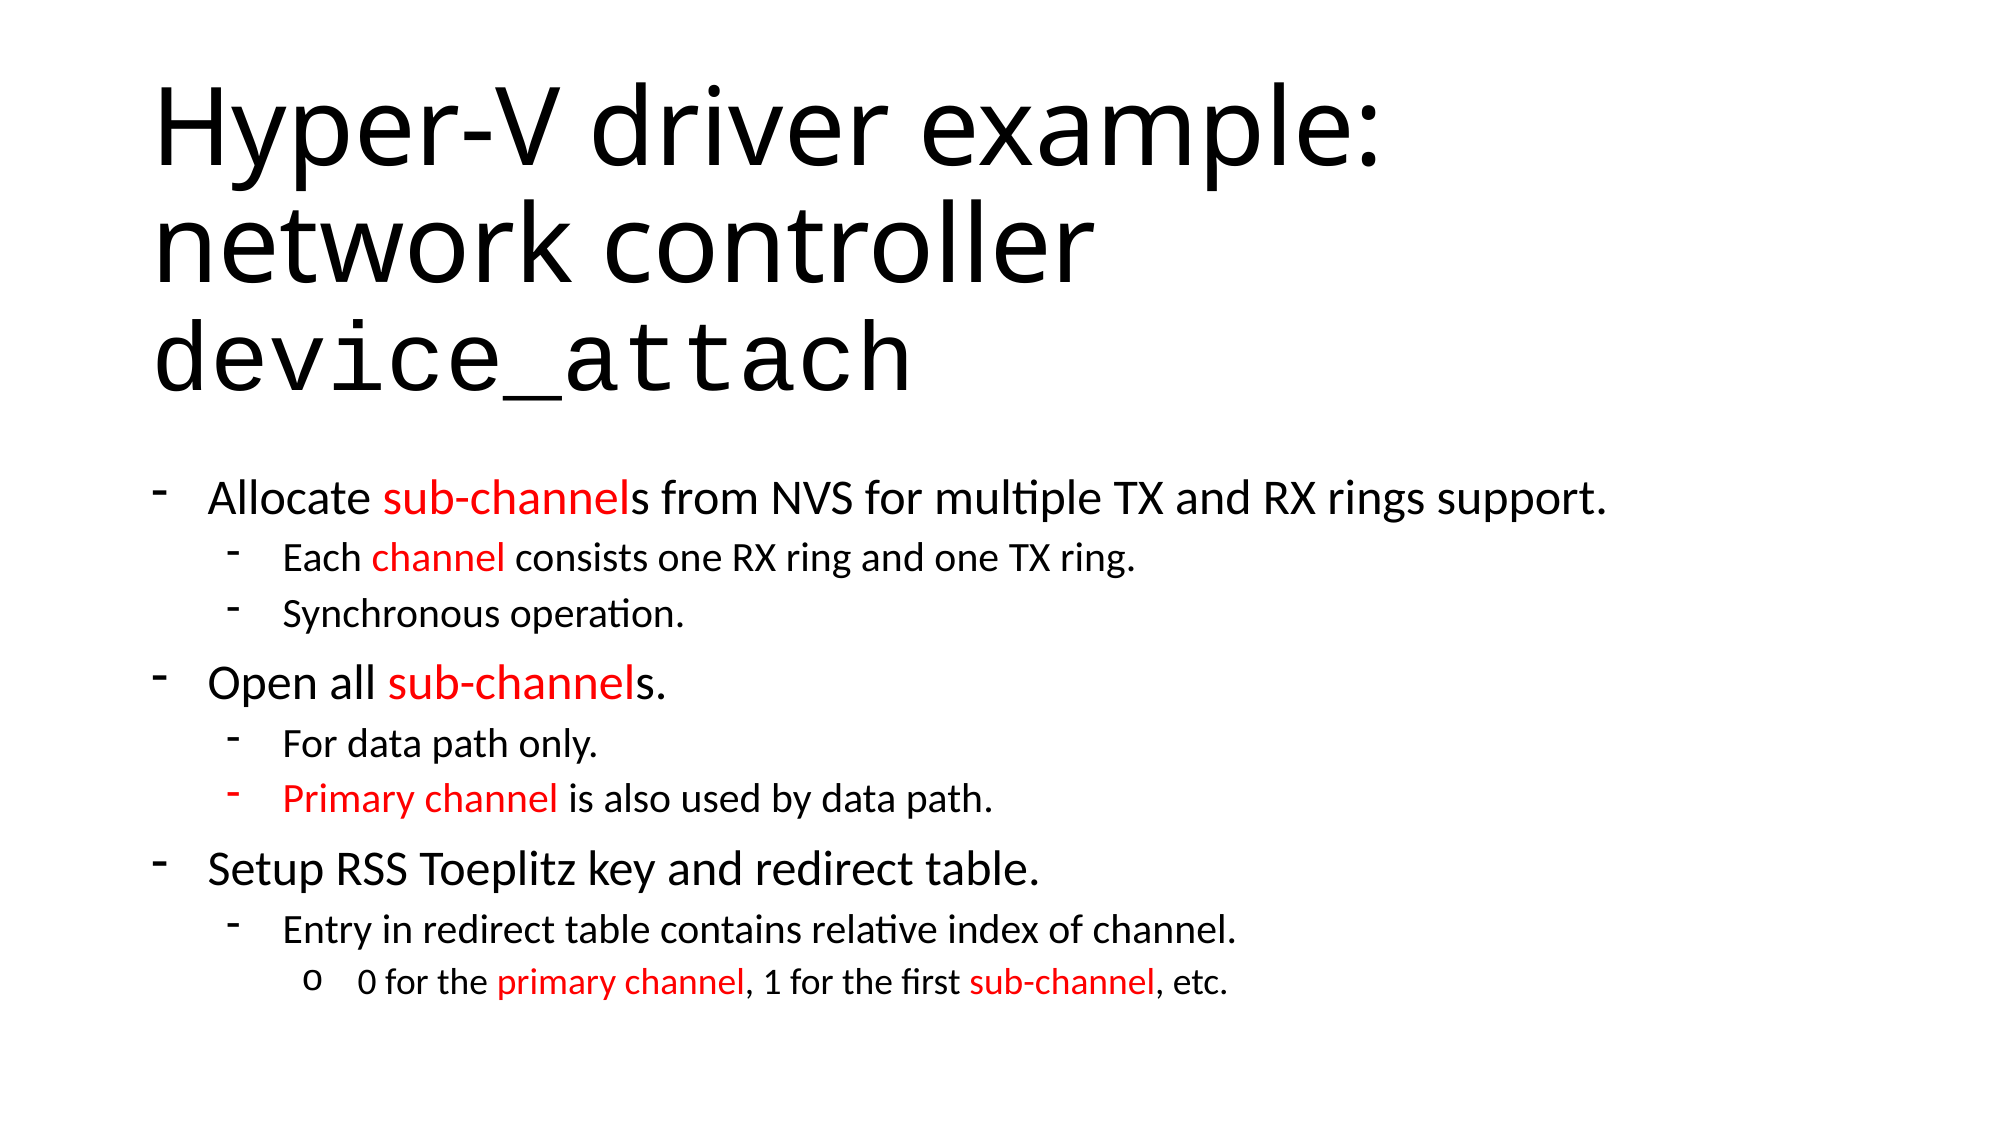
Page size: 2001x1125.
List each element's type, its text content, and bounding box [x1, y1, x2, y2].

title Hyper-V driver example: network controller device_attach [136, 63, 1862, 420]
list Allocate sub-channels from NVS for multiple TX and RX rings support. Each channel consists one RX ring and one TX ring. Synchronous operation. Open all sub-channels. For data path only. Primary channel is also used by data path. Setup RSS Toeplitz key and redirect table. Entry in redirect table contains relative index of channel. 0 for the primary channel, 1 for the first sub-channel, etc. [136, 463, 1862, 1030]
